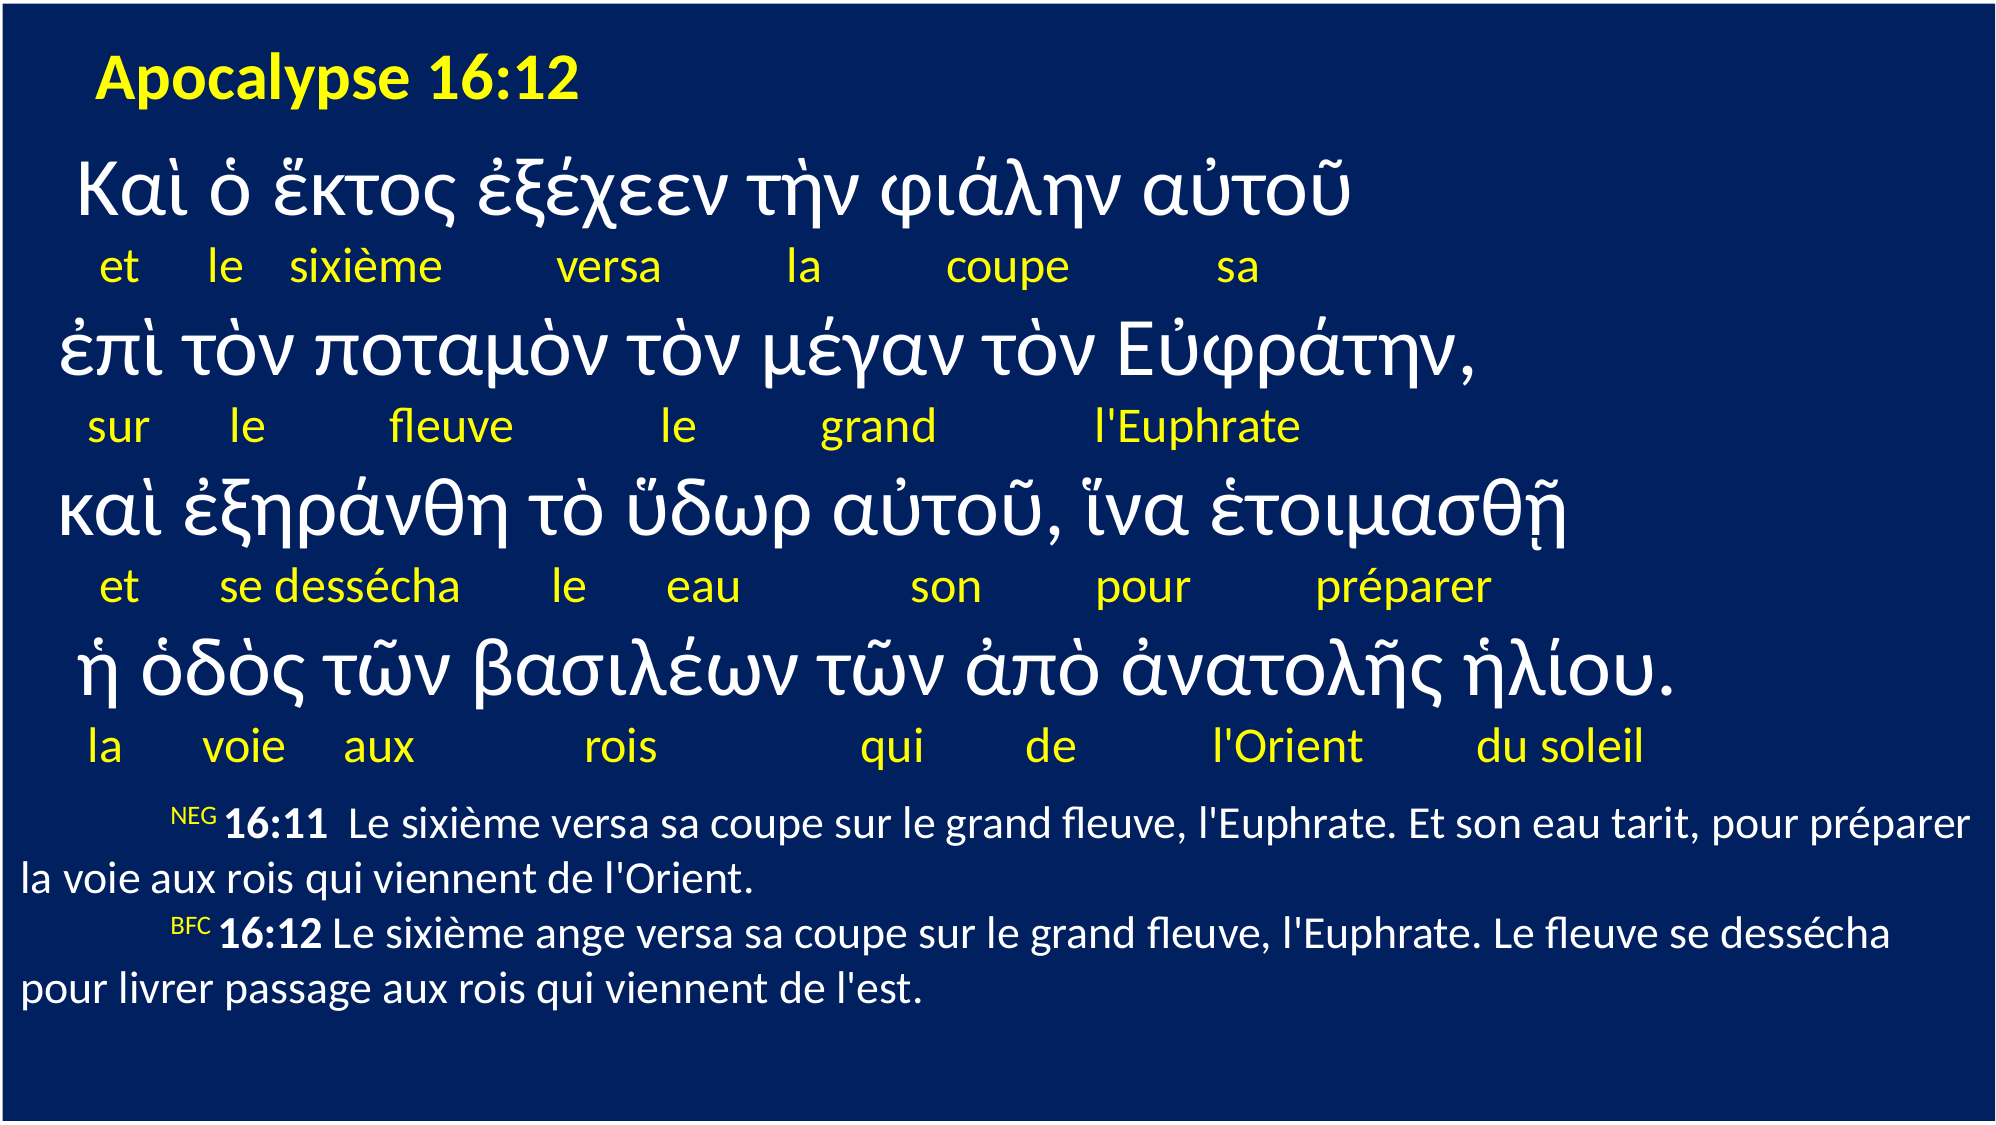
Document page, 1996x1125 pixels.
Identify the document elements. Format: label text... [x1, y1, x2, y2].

text_box Apocalypse 16:12 Καὶ ὁ ἕκτος ἐξέχεεν τὴν φιάλην αὐτοῦ et le sixième versa la coupe sa ἐπὶ τὸν ποταμὸν τὸν μέγαν τὸν Εὐφράτην, sur le fleuve le grand l'Euphrate καὶ ἐξηράνθη τὸ ὕδωρ αὐτοῦ, ἵνα ἑτοιμασθῇ et se dessécha le eau son pour préparer ἡ ὁδὸς τῶν βασιλέων τῶν ἀπὸ ἀνατολῆς ἡλίου. la voie aux rois qui de l'Orient du soleil NEG 16:11 Le sixième versa sa coupe sur le grand fleuve, l'Euphrate. Et son eau tarit, pour préparer la voie aux rois qui viennent de l'Orient. BFC 16:12 Le sixième ange versa sa coupe sur le grand fleuve, l'Euphrate. Le fleuve se dessécha pour livrer passage aux rois qui viennent de l'est. [2, 3, 1996, 1121]
